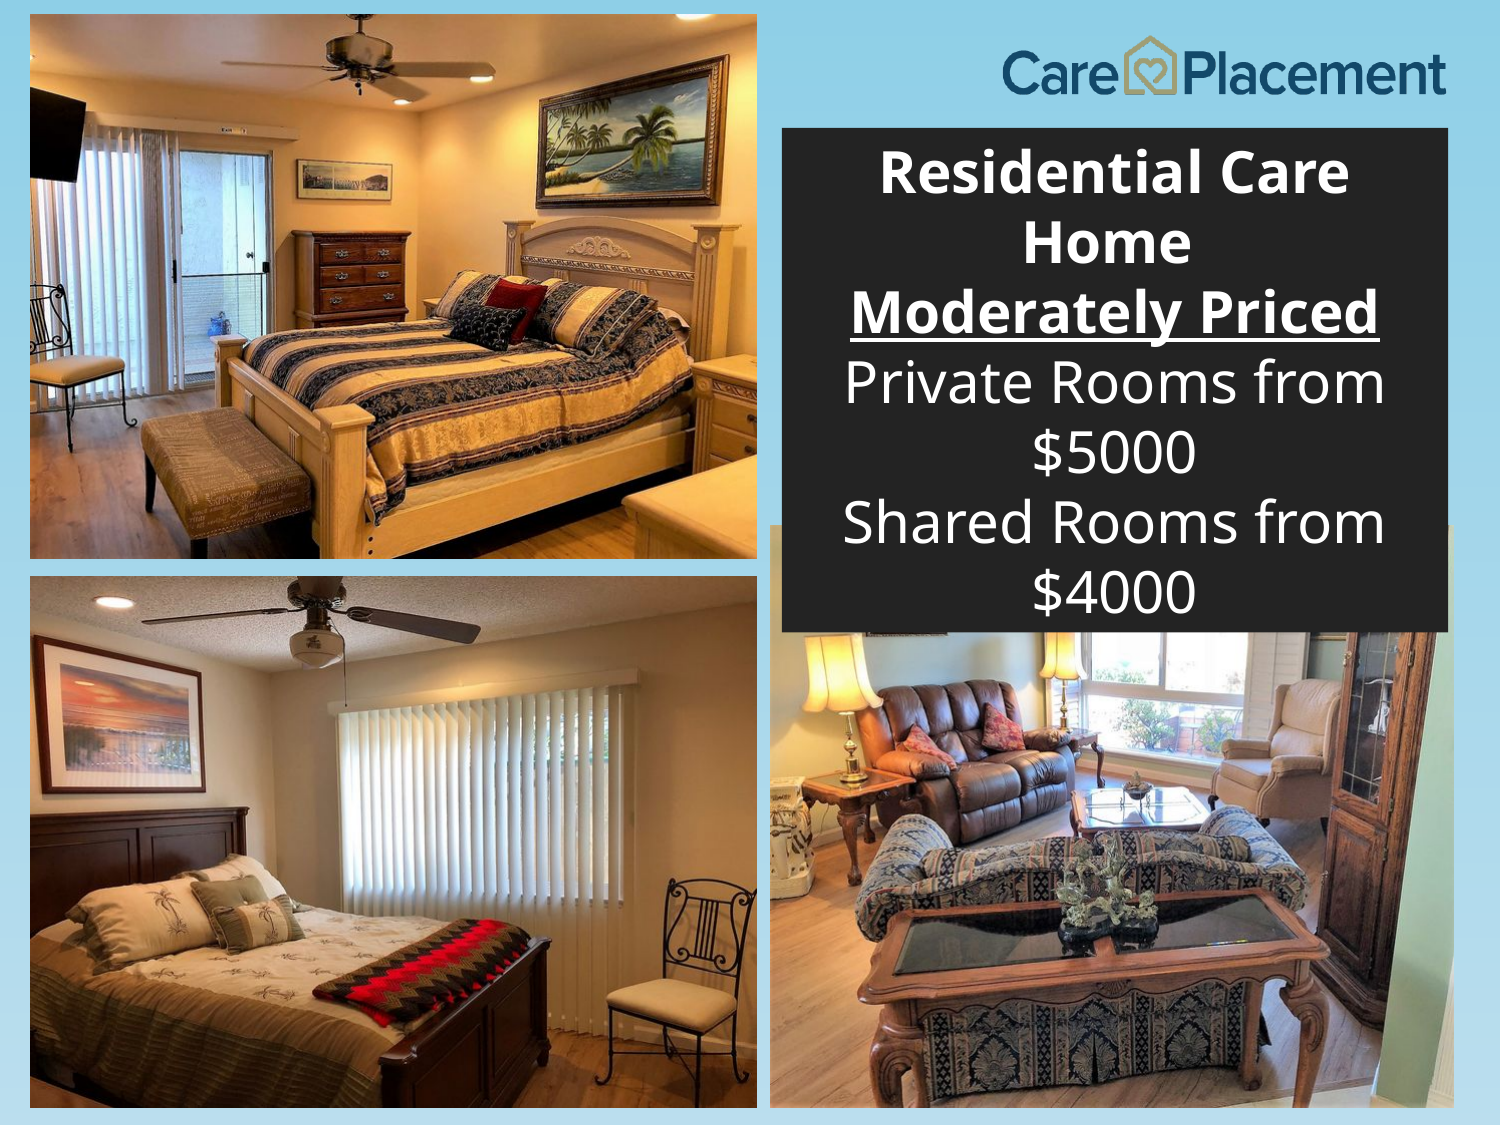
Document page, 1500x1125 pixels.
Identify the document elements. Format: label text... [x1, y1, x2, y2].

picture [30, 13, 757, 559]
picture [770, 525, 1455, 1109]
text_box Residential Care Home Moderately Priced Private Rooms from $5000 Shared Rooms from $4000 [781, 127, 1449, 523]
picture [30, 576, 757, 1108]
picture [999, 32, 1449, 102]
